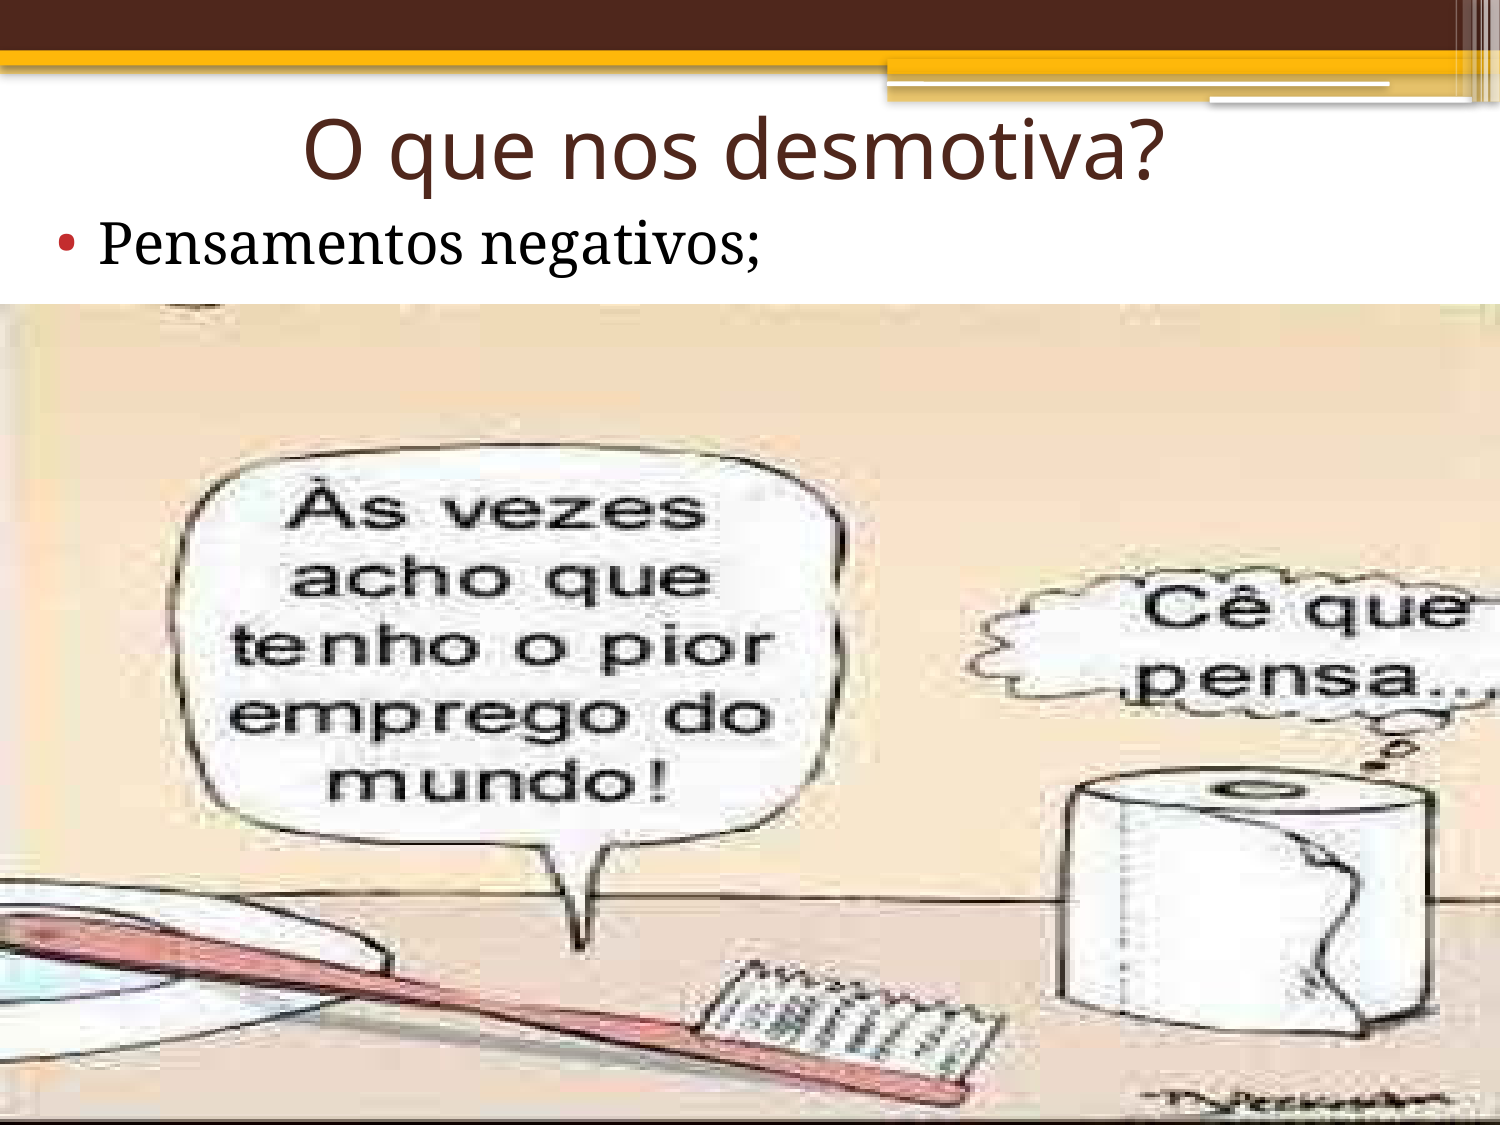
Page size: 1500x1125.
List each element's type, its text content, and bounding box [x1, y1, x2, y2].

picture [0, 304, 1500, 1125]
title O que nos desmotiva? [58, 58, 1409, 234]
list Pensamentos negativos; [23, 199, 1374, 301]
text_box [25, 0, 431, 159]
